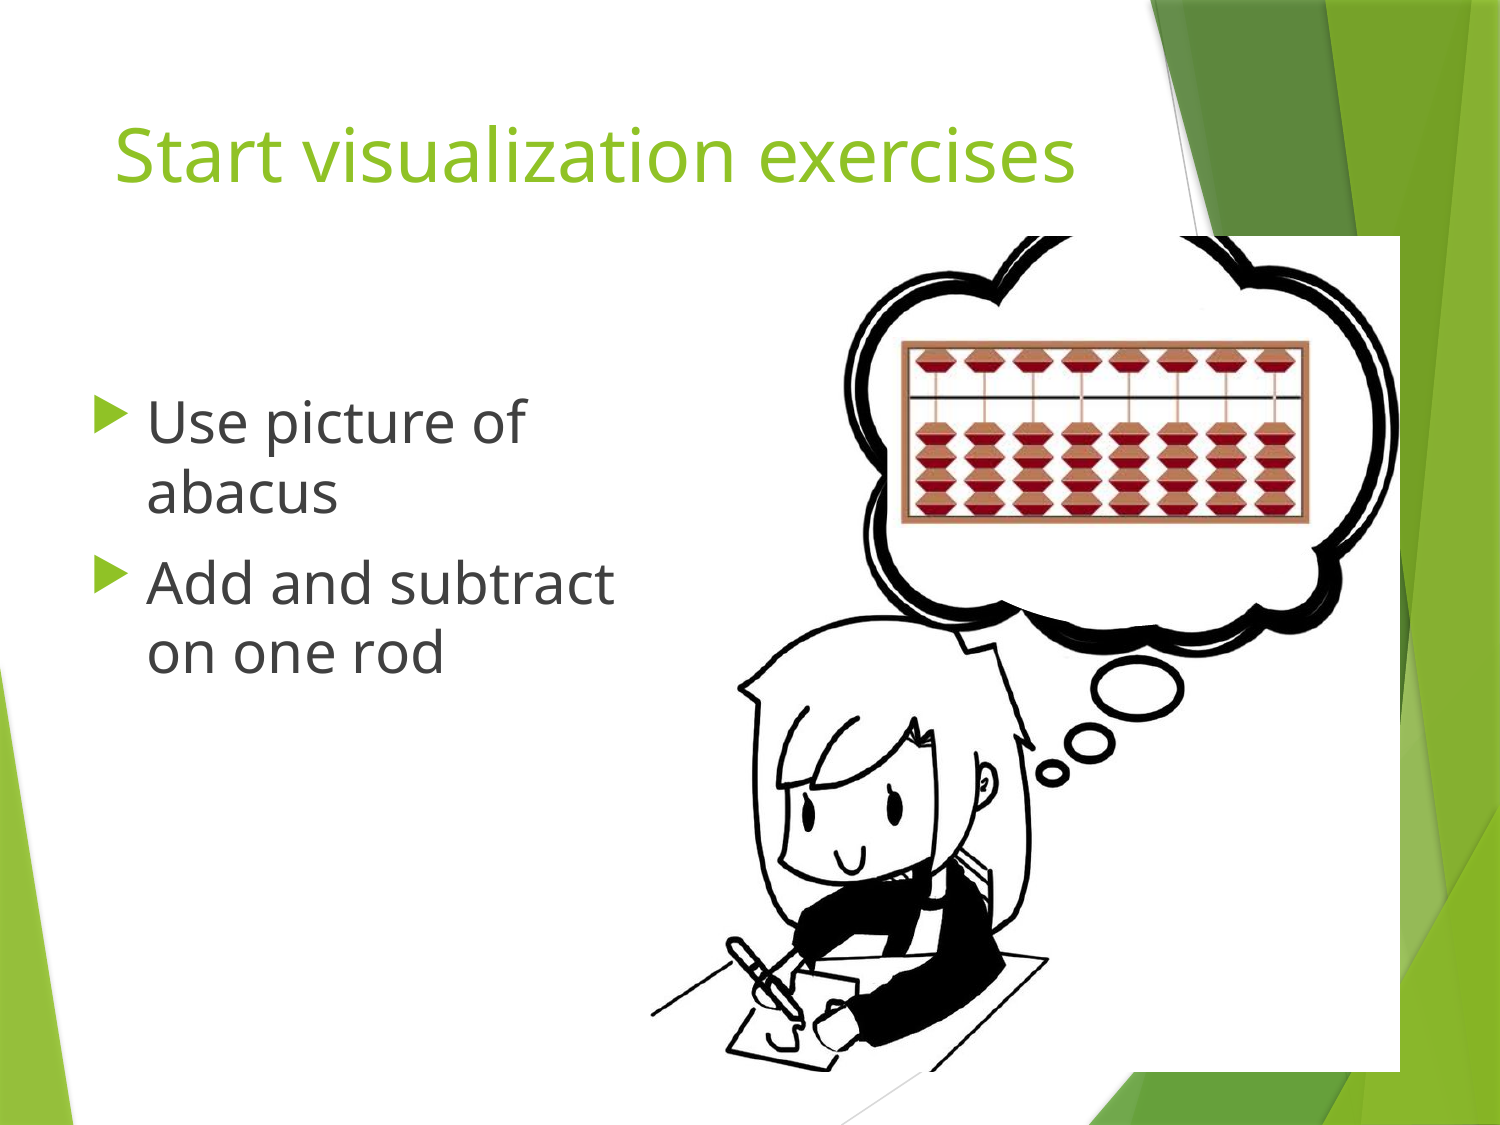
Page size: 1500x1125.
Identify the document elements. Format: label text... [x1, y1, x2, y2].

picture [649, 236, 1401, 1073]
list Use picture of abacus Add and subtract on one rod [75, 377, 644, 873]
title Start visualization exercises [99, 99, 1142, 317]
